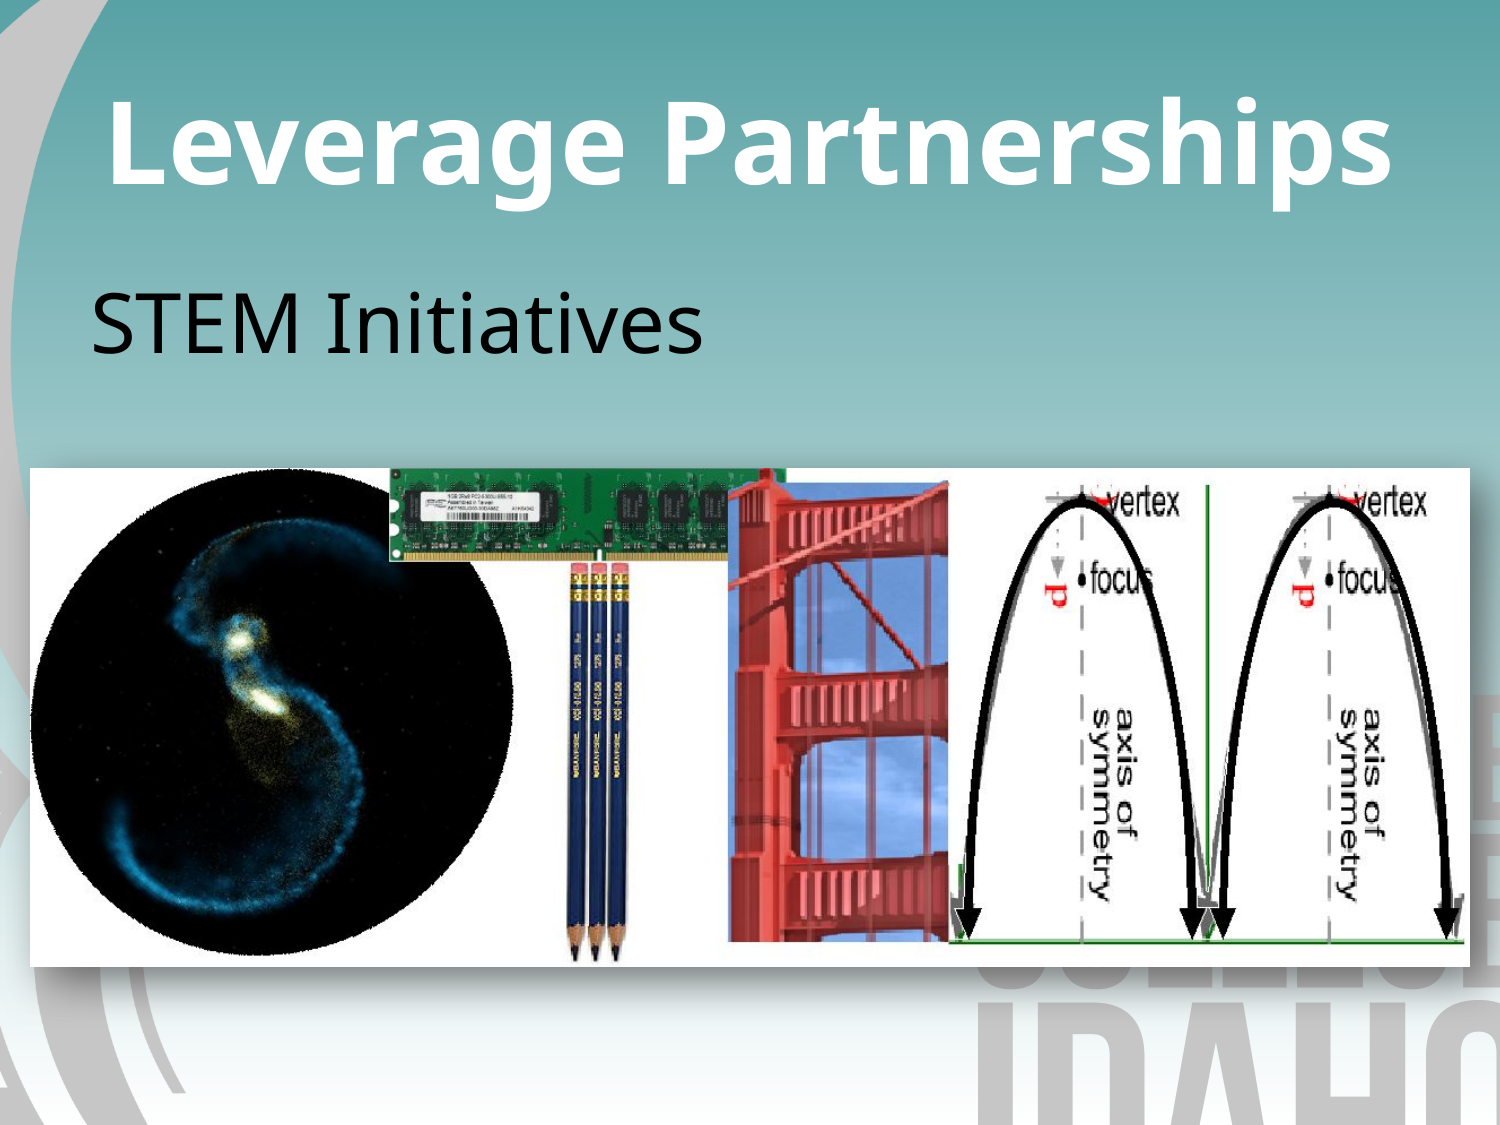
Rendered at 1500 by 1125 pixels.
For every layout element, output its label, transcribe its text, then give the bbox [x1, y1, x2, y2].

list STEM Initiatives [75, 262, 1425, 451]
title Leverage Partnerships [75, 45, 1425, 233]
picture [29, 468, 1471, 967]
